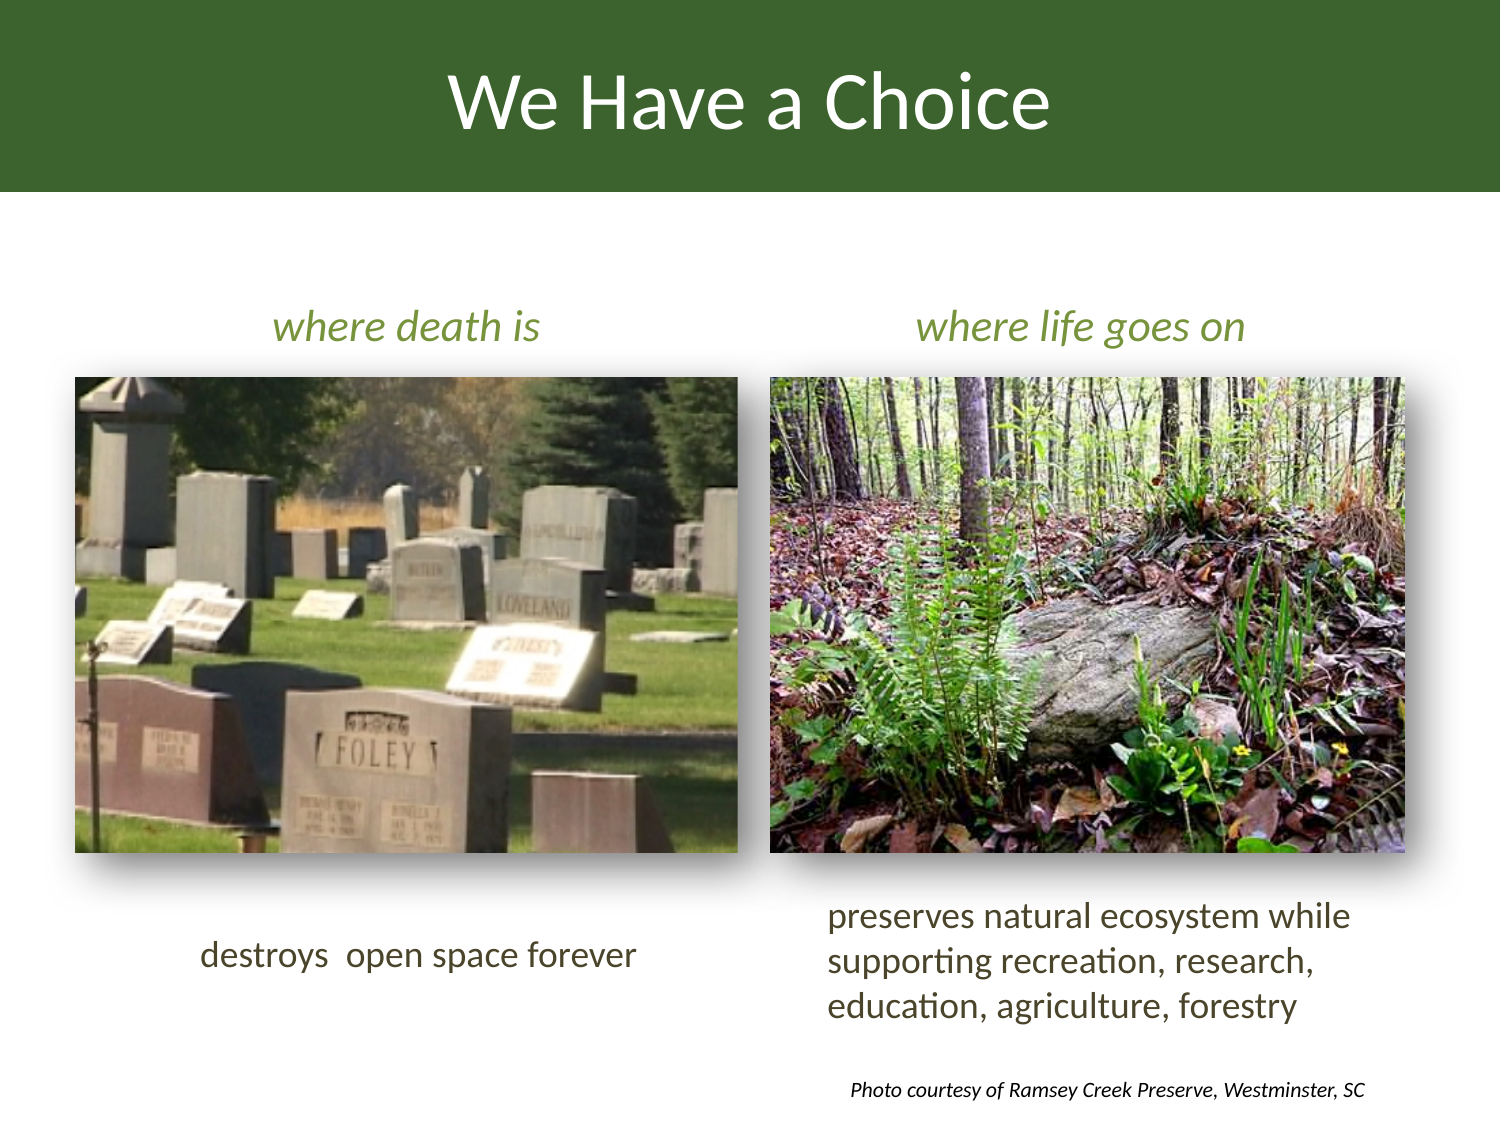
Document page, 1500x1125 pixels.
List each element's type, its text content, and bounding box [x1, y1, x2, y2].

list where life goes on [749, 289, 1413, 359]
text_box Photo courtesy of Ramsey Creek Preserve, Westminster, SC [835, 1068, 1388, 1125]
title We Have a Choice [0, 0, 1500, 192]
text_box destroys open space forever [131, 922, 706, 983]
list where death is [75, 289, 738, 359]
picture [770, 377, 1405, 853]
text_box preserves natural ecosystem while supporting recreation, research, education, agriculture, forestry [812, 899, 1388, 1034]
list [74, 377, 738, 853]
